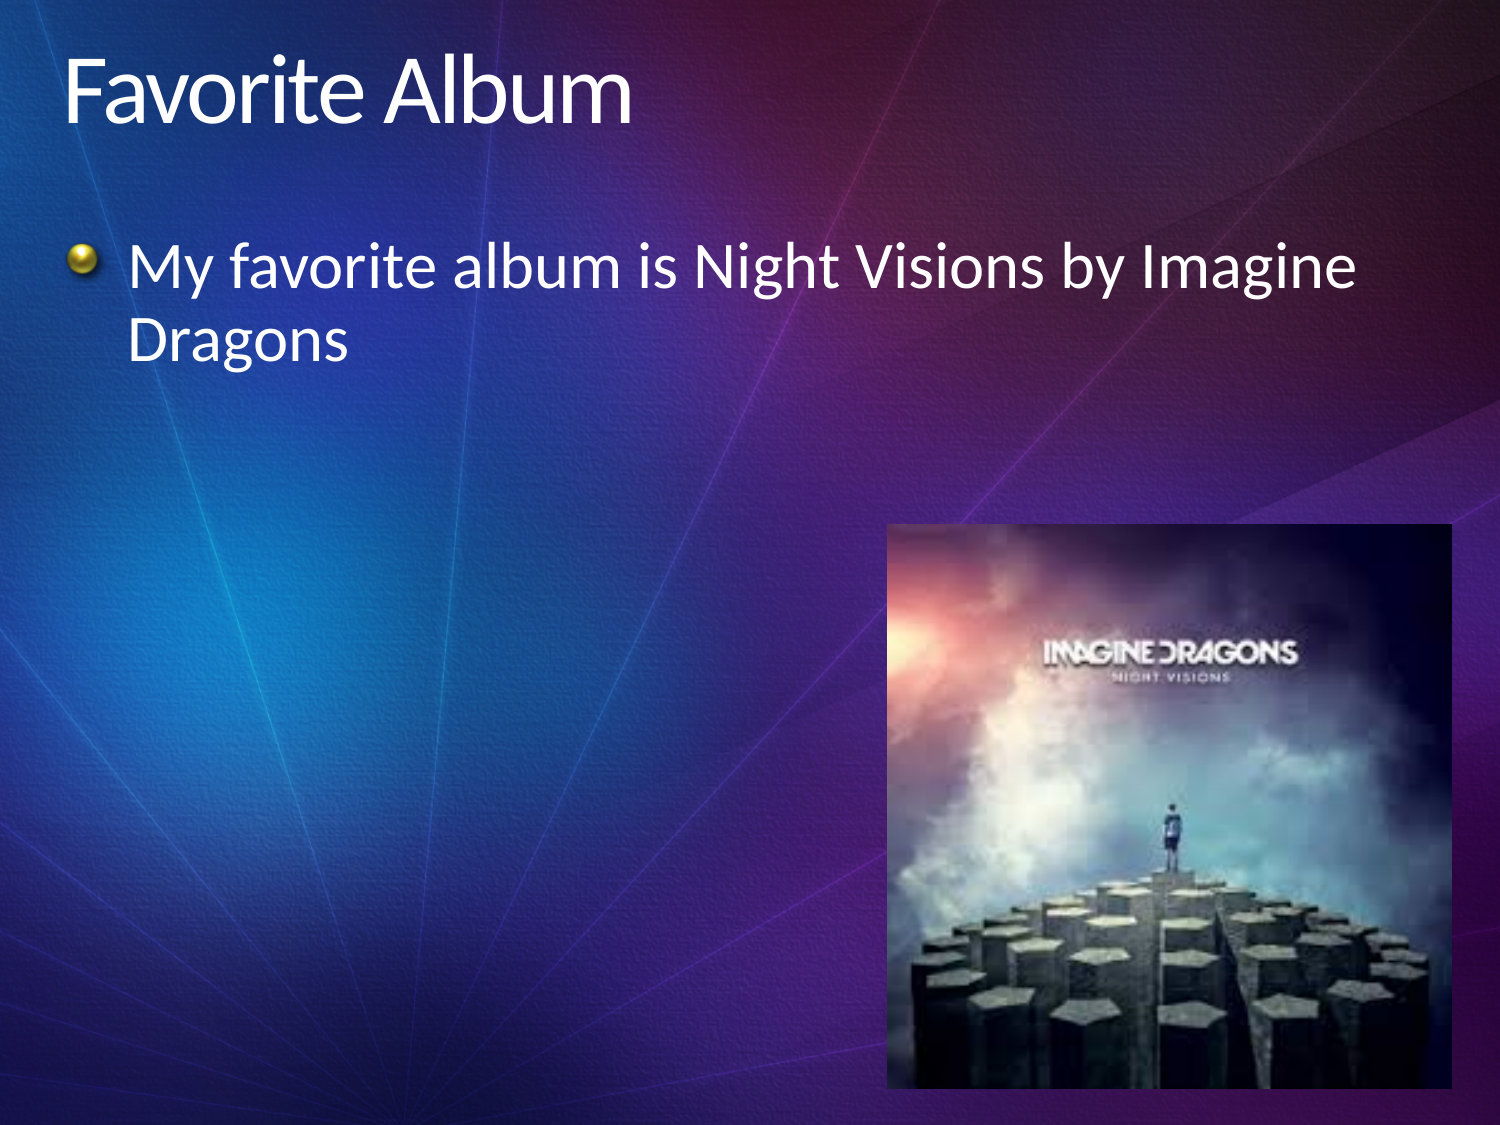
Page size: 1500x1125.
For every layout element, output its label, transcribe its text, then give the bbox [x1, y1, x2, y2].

list My favorite album is Night Visions by Imagine Dragons [62, 231, 1438, 378]
title Favorite Album [62, 37, 1438, 147]
picture [0, 0, 1500, 1125]
